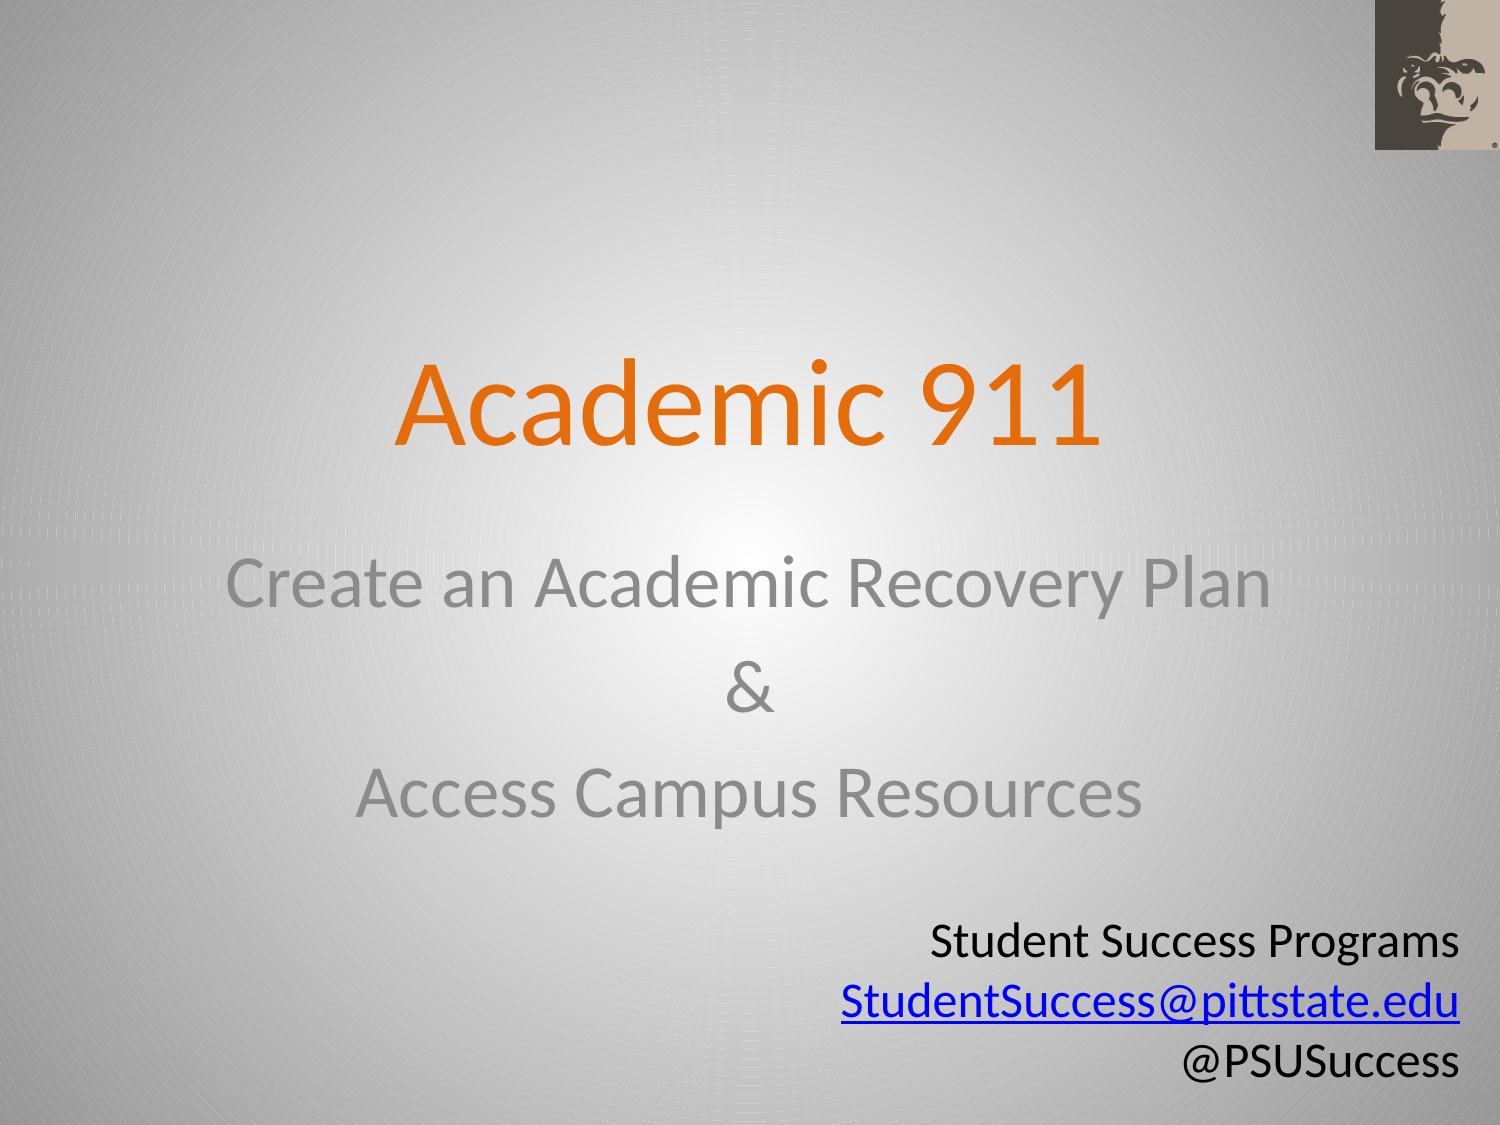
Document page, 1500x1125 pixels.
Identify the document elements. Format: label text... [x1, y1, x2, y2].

title Academic 911 [112, 275, 1388, 517]
subtitle Create an Academic Recovery Plan & Access Campus Resources [137, 525, 1363, 813]
picture [1375, 0, 1500, 151]
text_box Student Success Programs StudentSuccess@pittstate.edu @PSUSuccess [687, 899, 1475, 1095]
